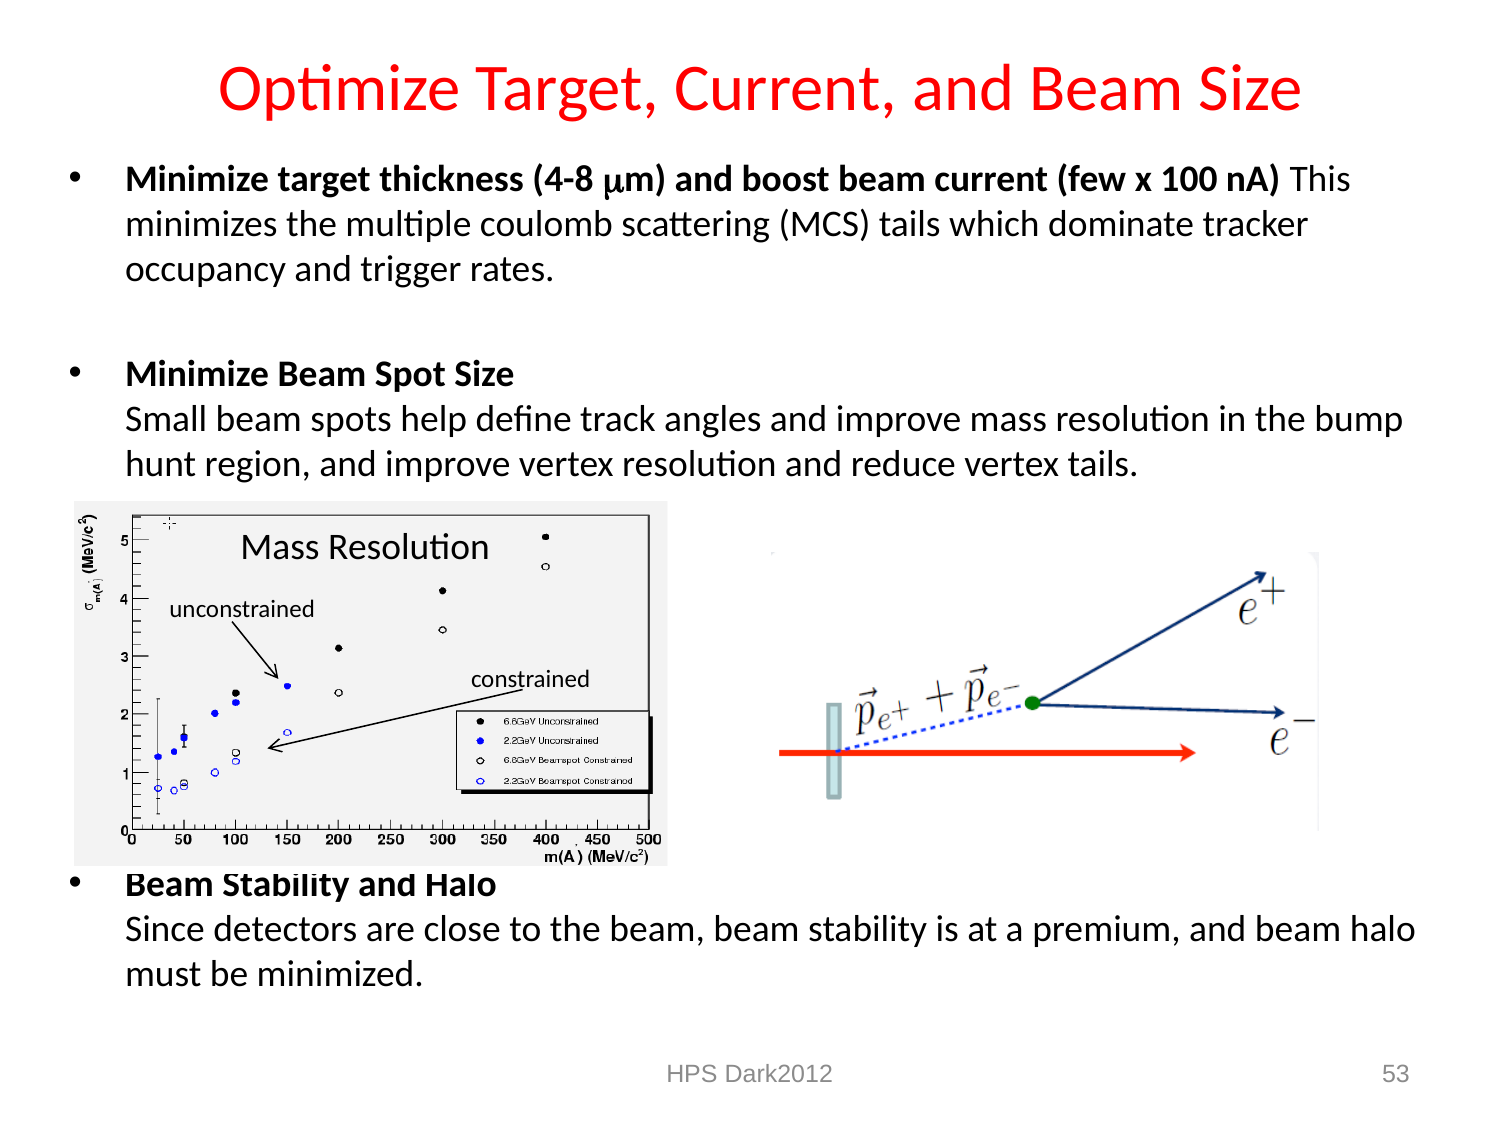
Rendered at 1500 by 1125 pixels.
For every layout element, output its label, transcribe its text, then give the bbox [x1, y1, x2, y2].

picture [68, 485, 675, 874]
title Optimize Target, Current, and Beam Size [85, 32, 1436, 135]
list Minimize target thickness (4-8 m) and boost beam current (few x 100 nA) This minimizes the multiple coulomb scattering (MCS) tails which dominate tracker occupancy and trigger rates. Minimize Beam Spot Size Small beam spots help define track angles and improve mass resolution in the bump hunt region, and improve vertex resolution and reduce vertex tails. Beam Stability and Halo Since detectors are close to the beam, beam stability is at a premium, and beam halo must be minimized. [53, 146, 1470, 1025]
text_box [267, 689, 523, 749]
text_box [231, 621, 279, 680]
picture [770, 551, 1319, 831]
footer HPS Dark2012 [512, 1042, 988, 1103]
slide_number 53 [1074, 1042, 1425, 1103]
